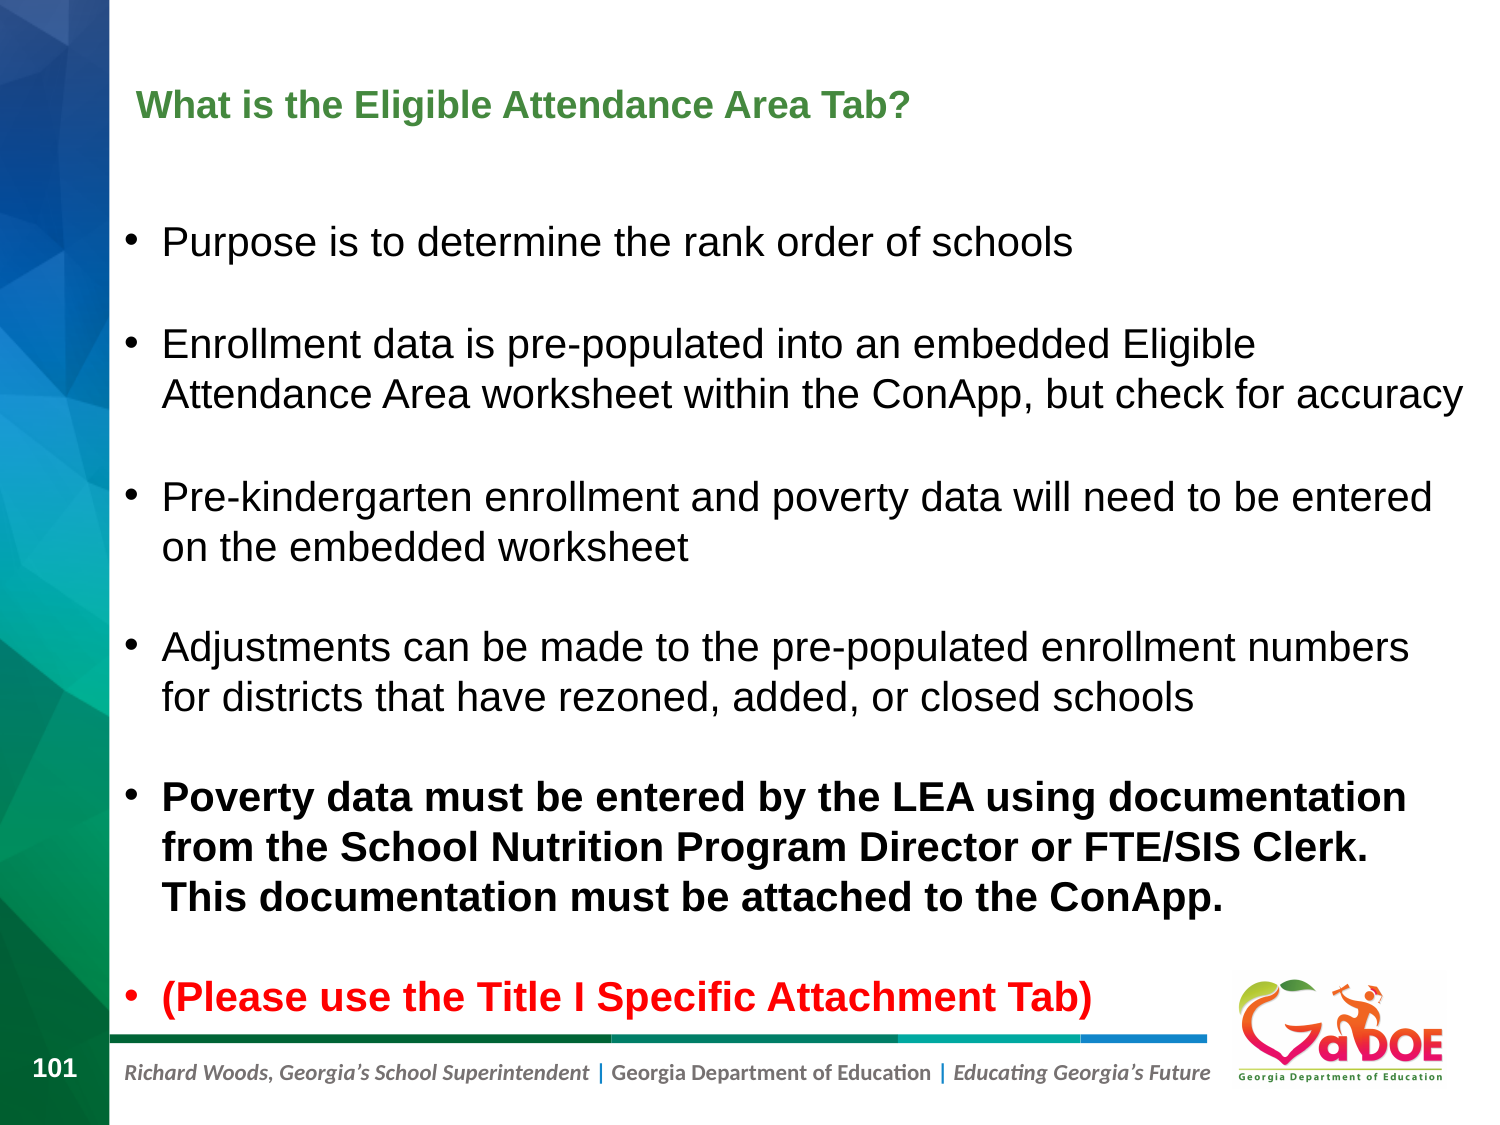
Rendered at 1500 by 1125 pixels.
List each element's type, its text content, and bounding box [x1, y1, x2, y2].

picture [1232, 1031, 1447, 1089]
text_box Purpose is to determine the rank order of schools Enrollment data is pre-populated into an embedded Eligible Attendance Area worksheet within the ConApp, but check for accuracy Pre-kindergarten enrollment and poverty data will need to be entered on the embedded worksheet Adjustments can be made to the pre-populated enrollment numbers for districts that have rezoned, added, or closed schools Poverty data must be entered by the LEA using documentation from the School Nutrition Program Director or FTE/SIS Clerk. This documentation must be attached to the ConApp. (Please use the Title I Specific Attachment Tab) [109, 206, 1483, 1031]
picture [0, 0, 110, 1125]
title What is the Eligible Attendance Area Tab? [120, 0, 1483, 206]
